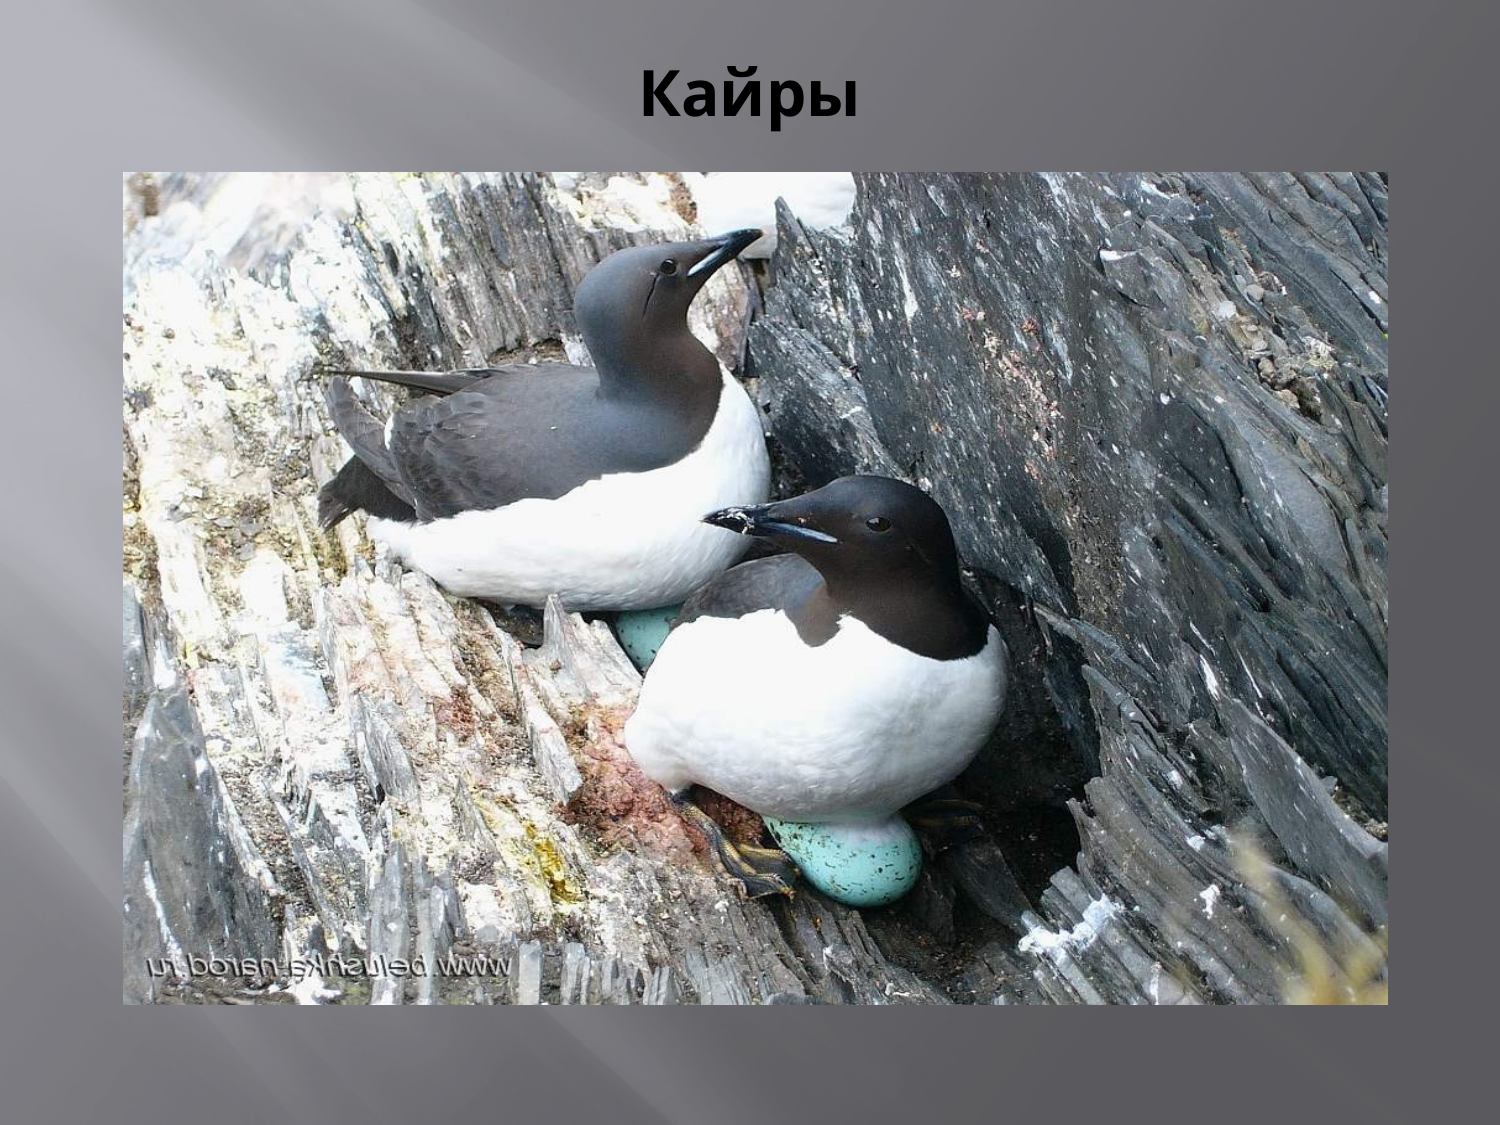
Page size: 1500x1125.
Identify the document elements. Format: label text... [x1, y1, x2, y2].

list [123, 172, 1389, 1006]
title Кайры [75, 45, 1425, 138]
